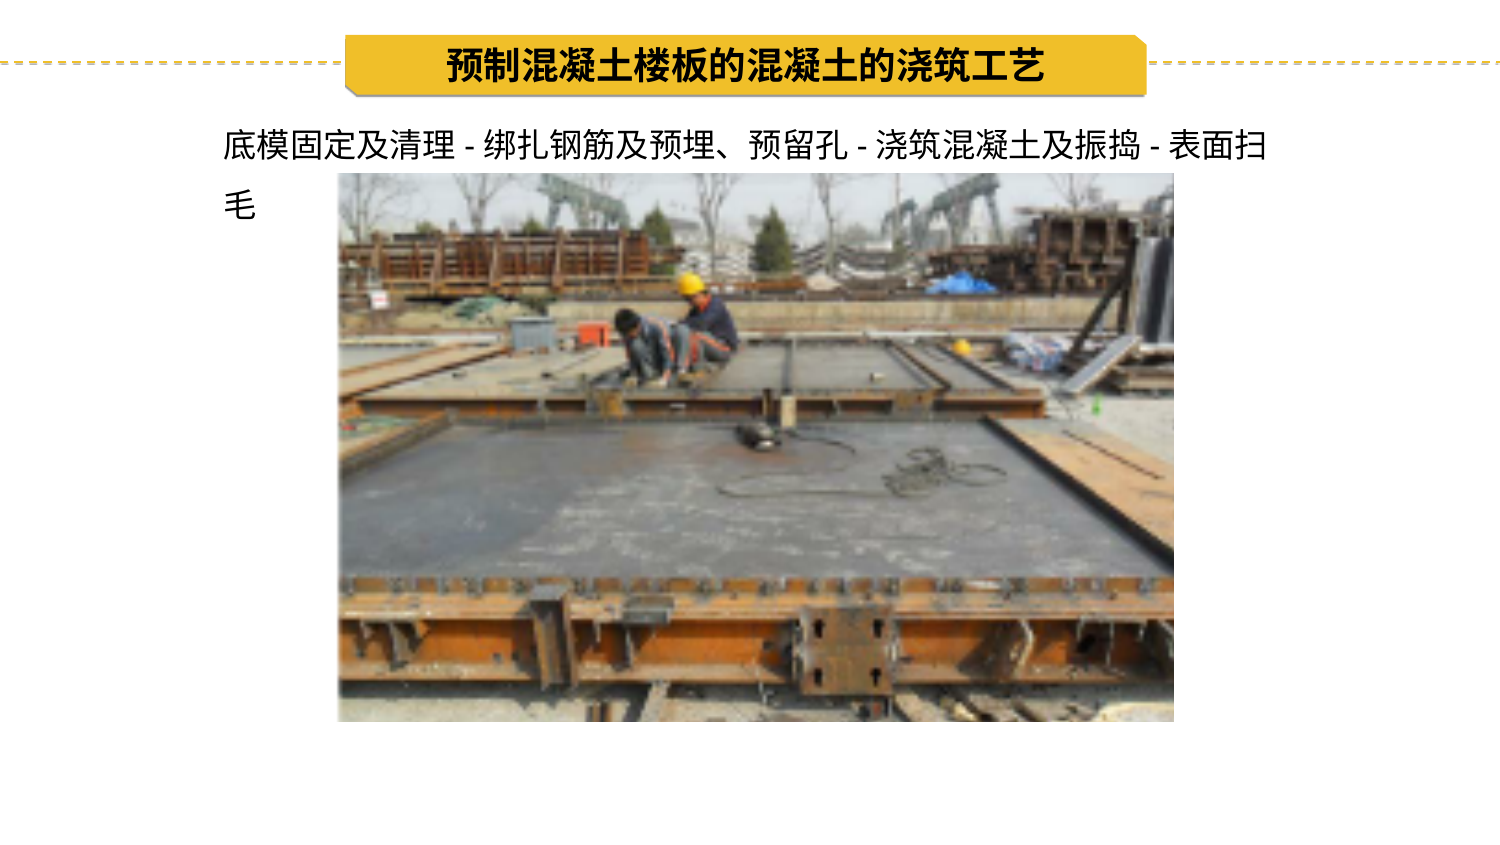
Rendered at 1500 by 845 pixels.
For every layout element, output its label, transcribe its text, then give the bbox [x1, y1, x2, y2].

picture [318, 173, 1174, 722]
text_box 预制混凝土楼板的混凝土的浇筑工艺 [345, 34, 1147, 95]
text_box 底模固定及清理-绑扎钢筋及预埋、预留孔-浇筑混凝土及振捣-表面扫毛 [208, 96, 1291, 232]
